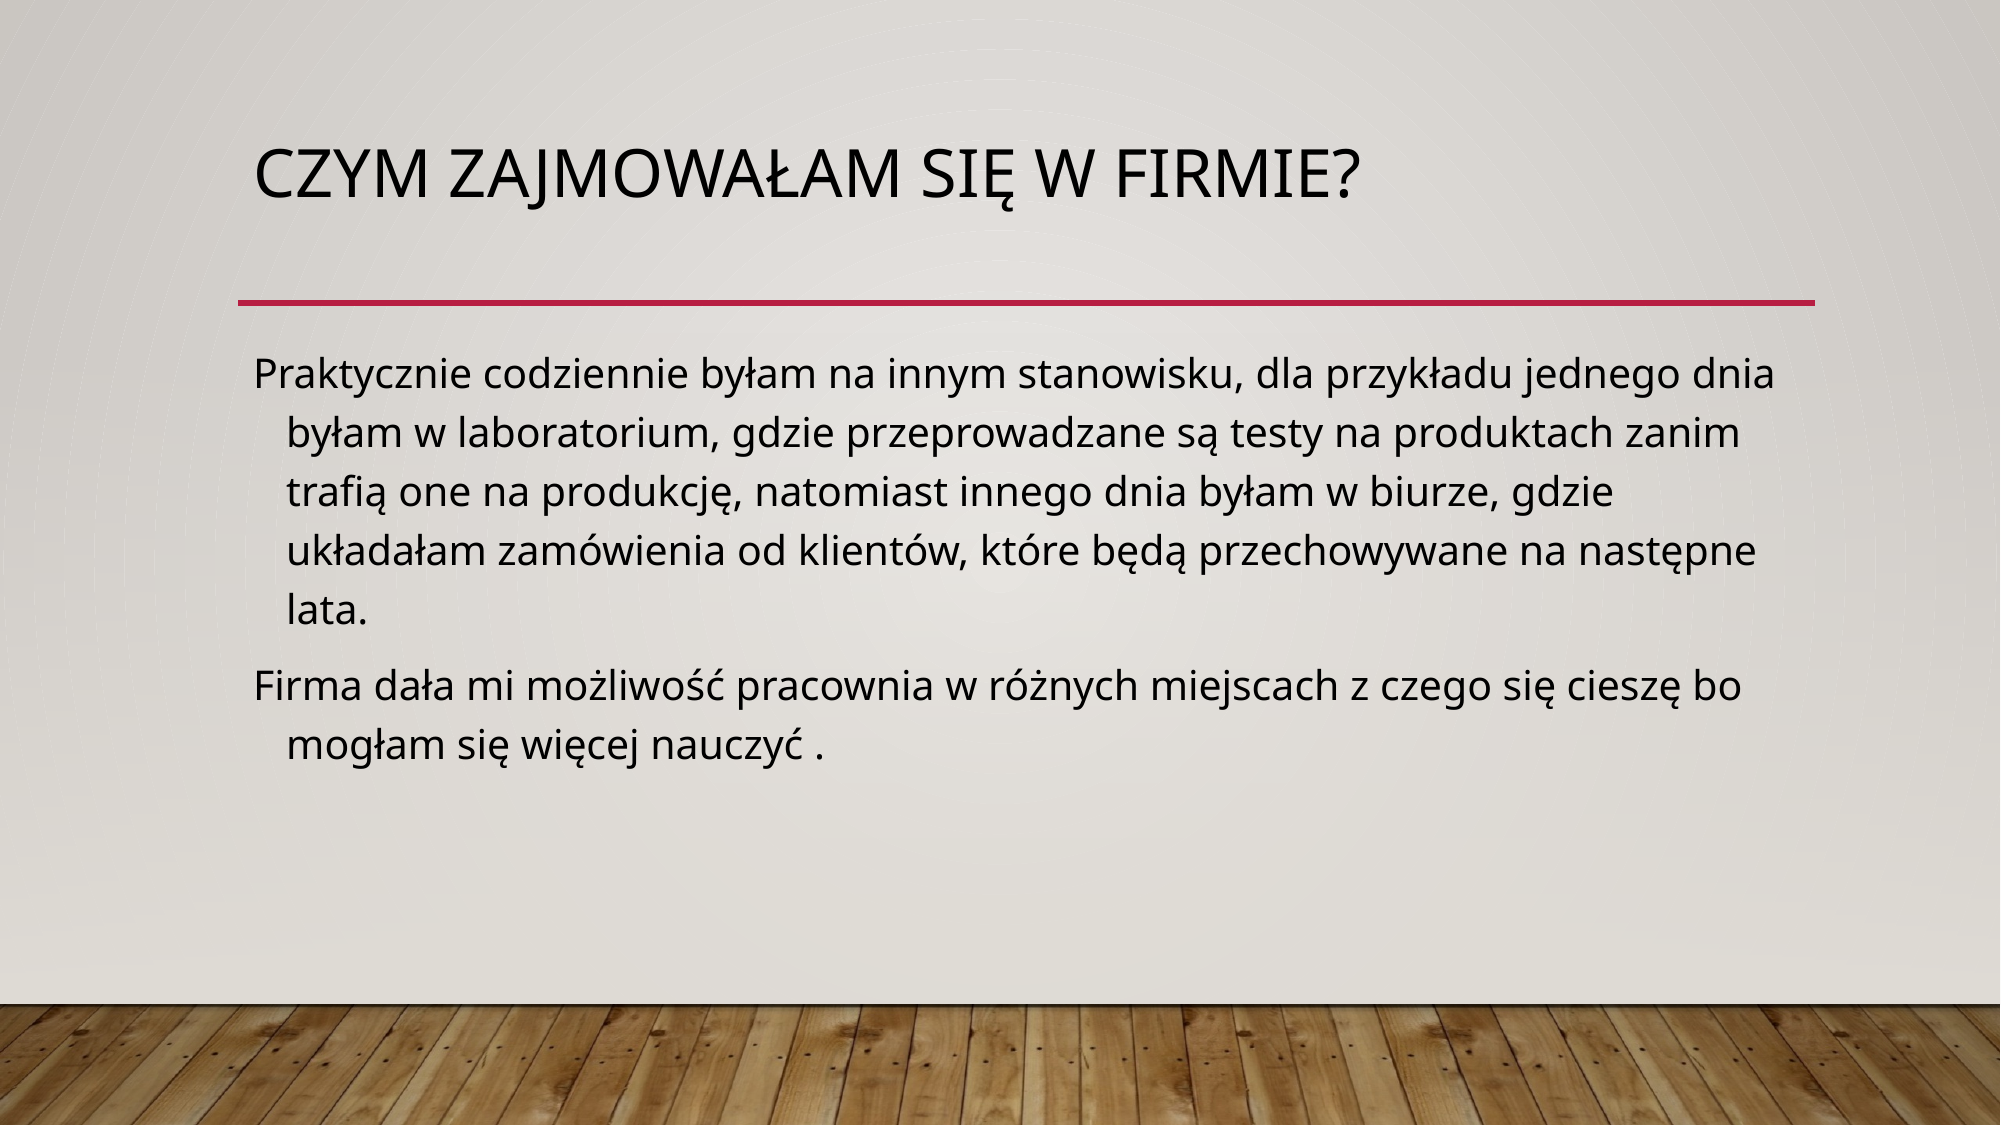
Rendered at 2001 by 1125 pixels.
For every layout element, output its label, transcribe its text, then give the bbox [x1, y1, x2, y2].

picture [0, 1004, 2000, 1125]
title Czym zajmowałam się w firmie? [238, 131, 1814, 305]
list Praktycznie codziennie byłam na innym stanowisku, dla przykładu jednego dnia byłam w laboratorium, gdzie przeprowadzane są testy na produktach zanim trafią one na produkcję, natomiast innego dnia byłam w biurze, gdzie układałam zamówienia od klientów, które będą przechowywane na następne lata. Firma dała mi możliwość pracownia w różnych miejscach z czego się cieszę bo mogłam się więcej nauczyć . [238, 330, 1814, 897]
